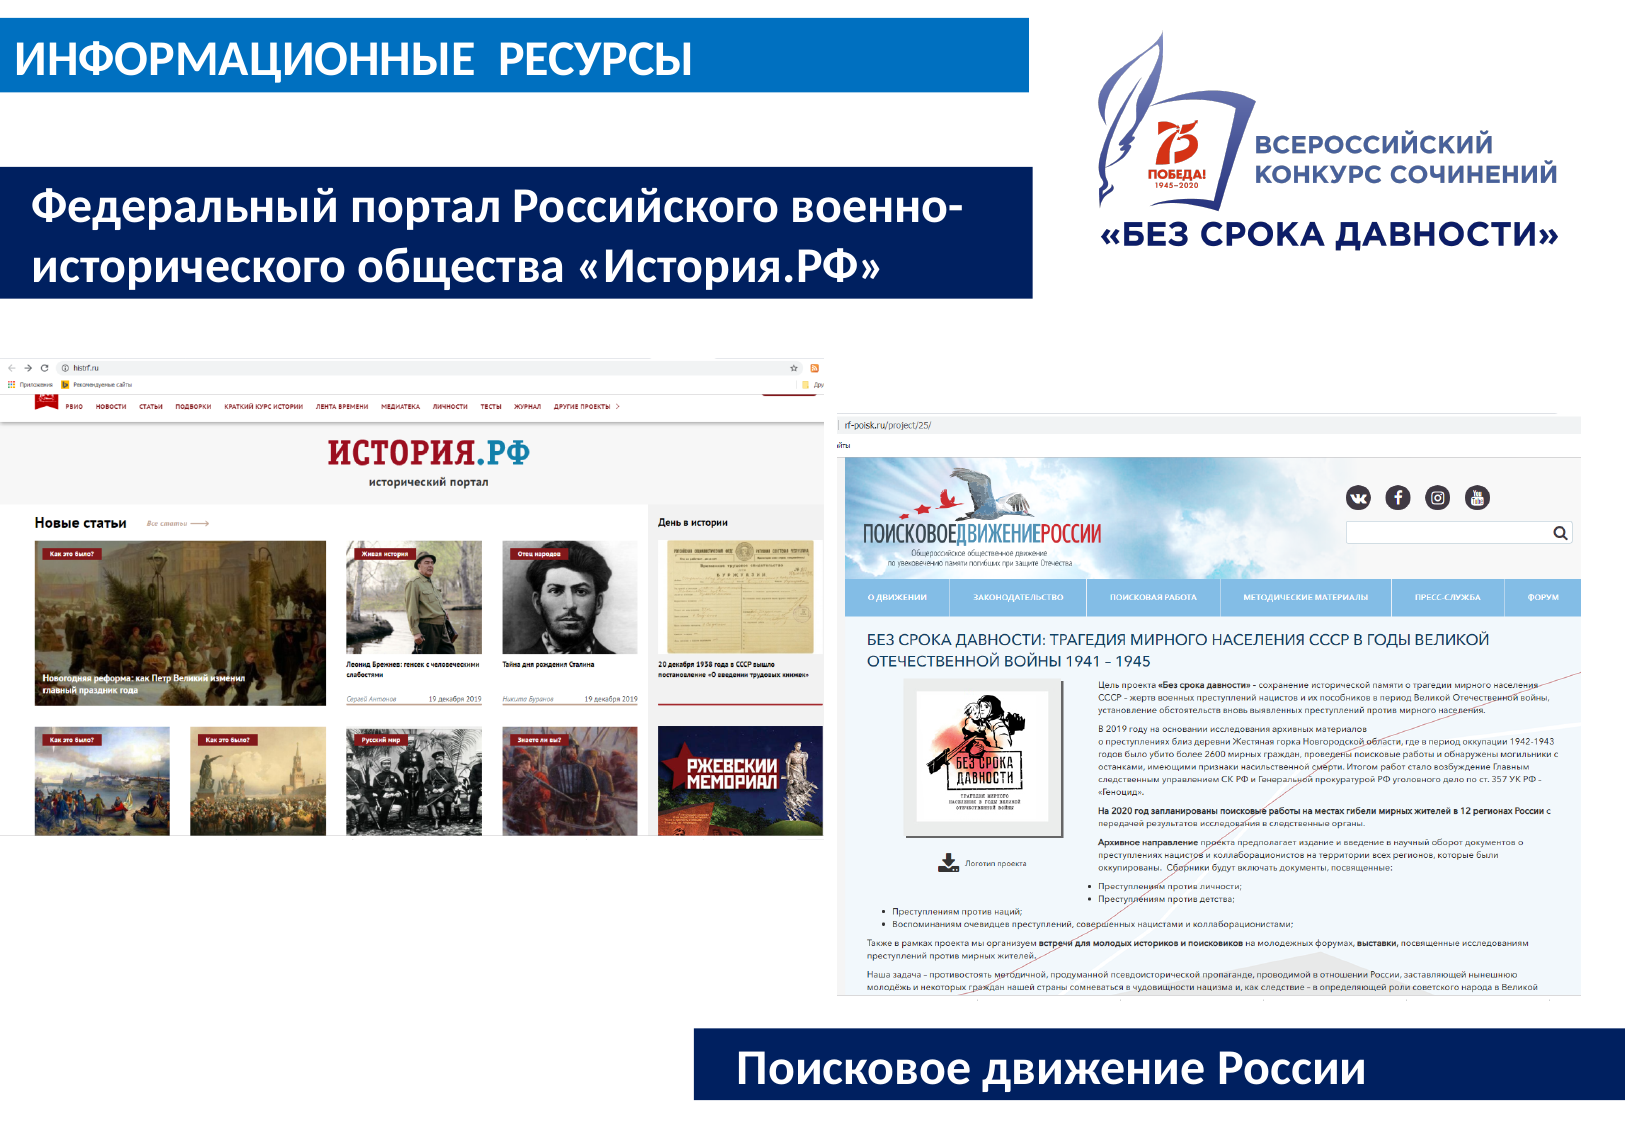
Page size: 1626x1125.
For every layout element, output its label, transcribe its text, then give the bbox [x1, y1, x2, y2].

text_box Федеральный портал Российского военно-исторического общества «История.РФ» [0, 166, 1033, 299]
picture [0, 358, 824, 840]
picture [837, 412, 1581, 1001]
text_box ИНФОРМАЦИОННЫЕ РЕСУРСЫ [0, 17, 1029, 93]
picture [1052, 8, 1604, 302]
text_box Поисковое движение России [693, 1028, 1625, 1101]
